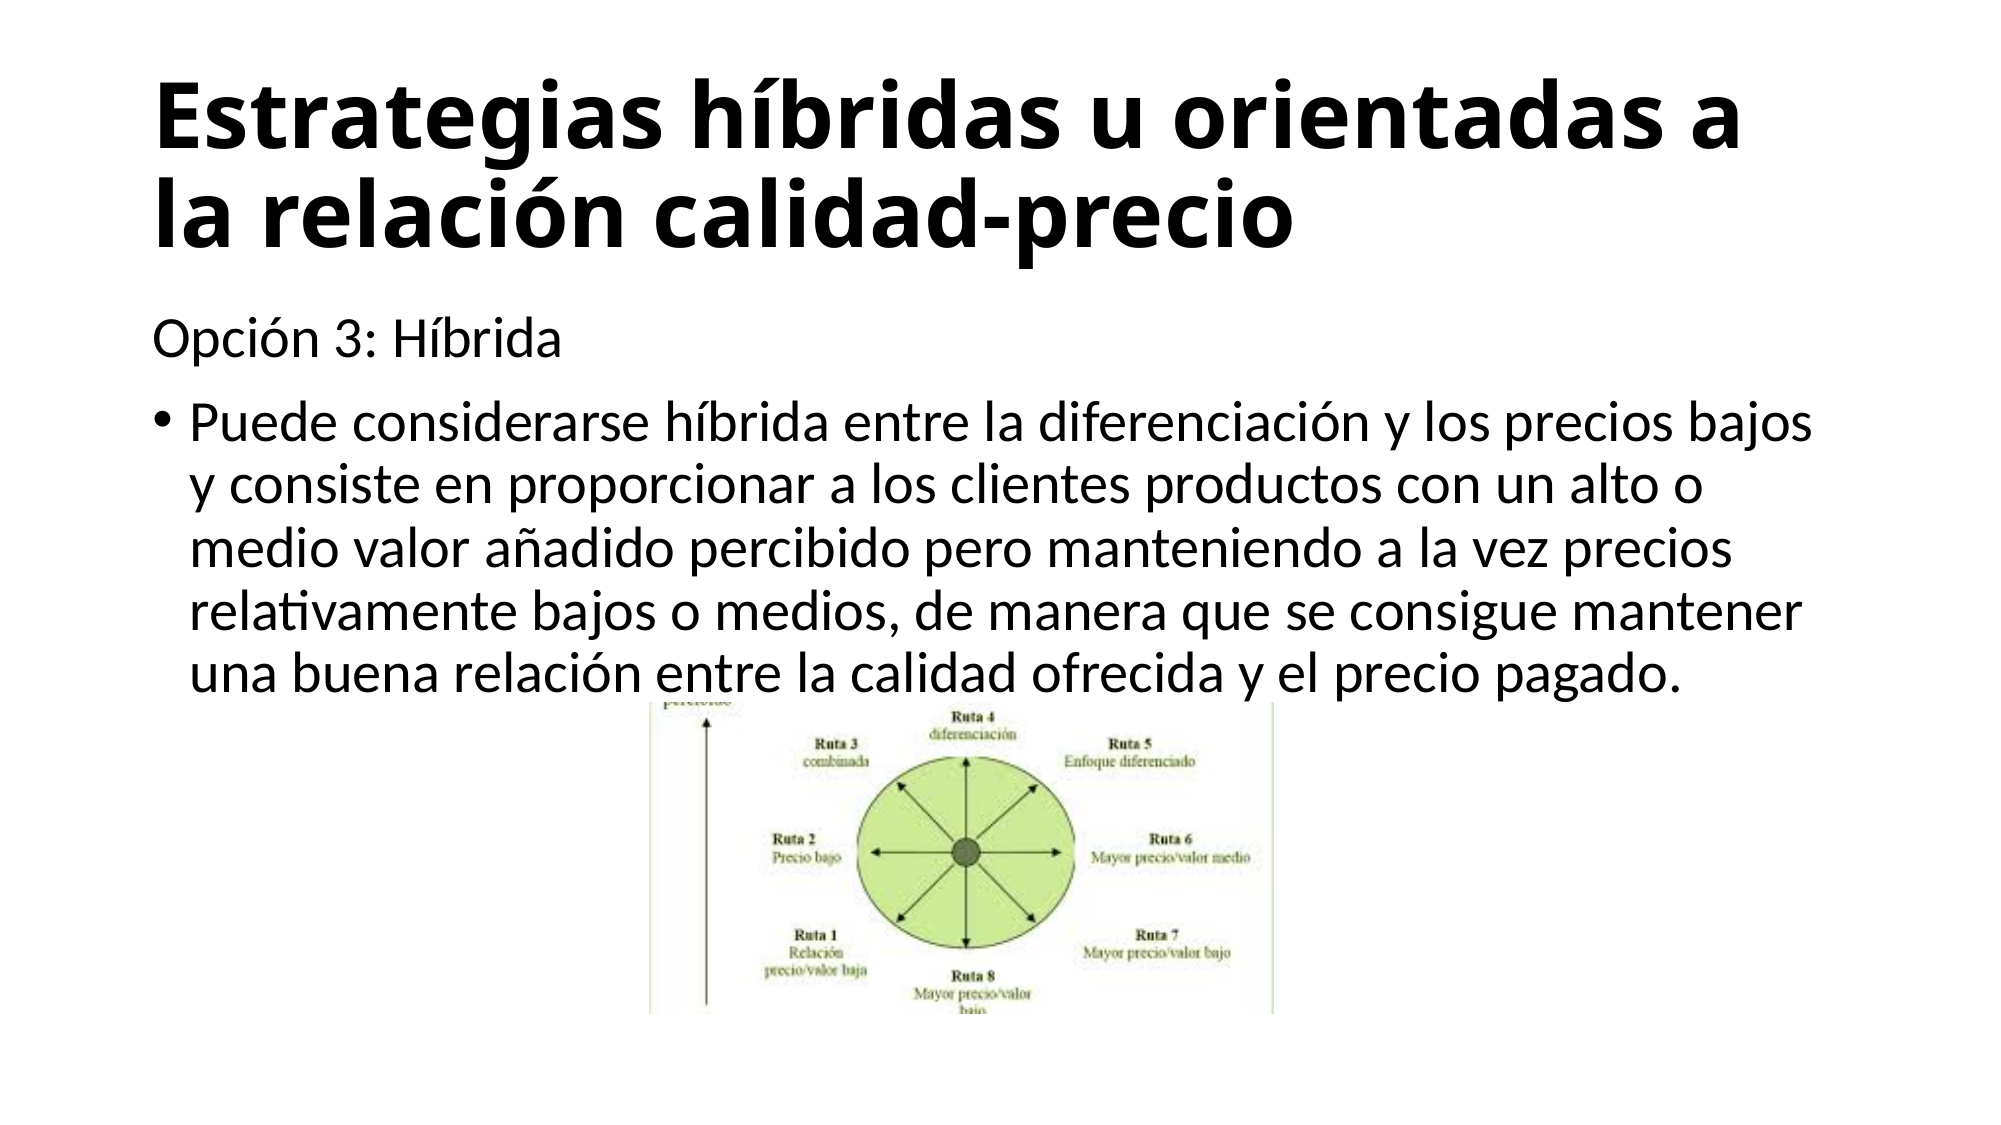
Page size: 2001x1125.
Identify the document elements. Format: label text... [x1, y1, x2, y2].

title Estrategias híbridas u orientadas a la relación calidad-precio [137, 59, 1863, 278]
list Opción 3: Híbrida Puede considerarse híbrida entre la diferenciación y los precios bajos y consiste en proporcionar a los clientes productos con un alto o medio valor añadido percibido pero manteniendo a la vez precios relativamente bajos o medios, de manera que se consigue mantener una buena relación entre la calidad ofrecida y el precio pagado. [137, 299, 1863, 1014]
picture [648, 702, 1274, 1014]
